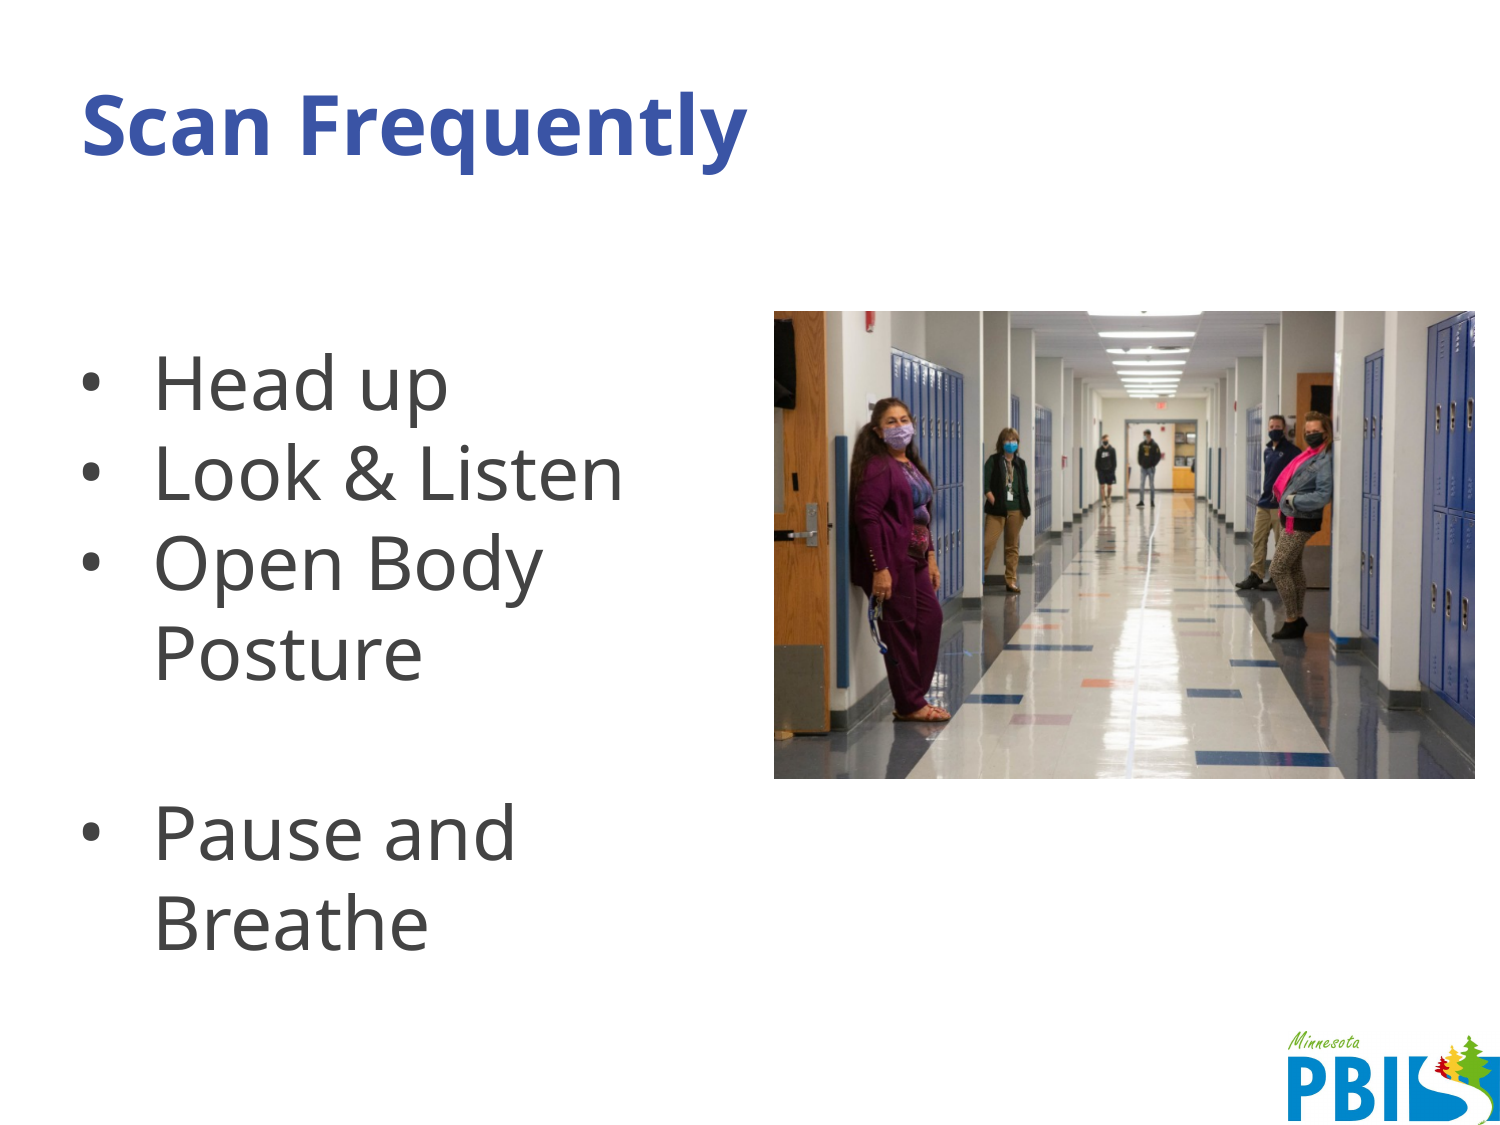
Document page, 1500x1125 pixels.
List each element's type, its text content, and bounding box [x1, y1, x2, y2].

text_box Head up Look & Listen Open Body Posture Pause and Breathe [62, 237, 750, 854]
picture [774, 311, 1476, 780]
title Scan Frequently [66, 47, 1213, 198]
picture [1301, 1068, 1312, 1085]
picture [1288, 1031, 1500, 1125]
